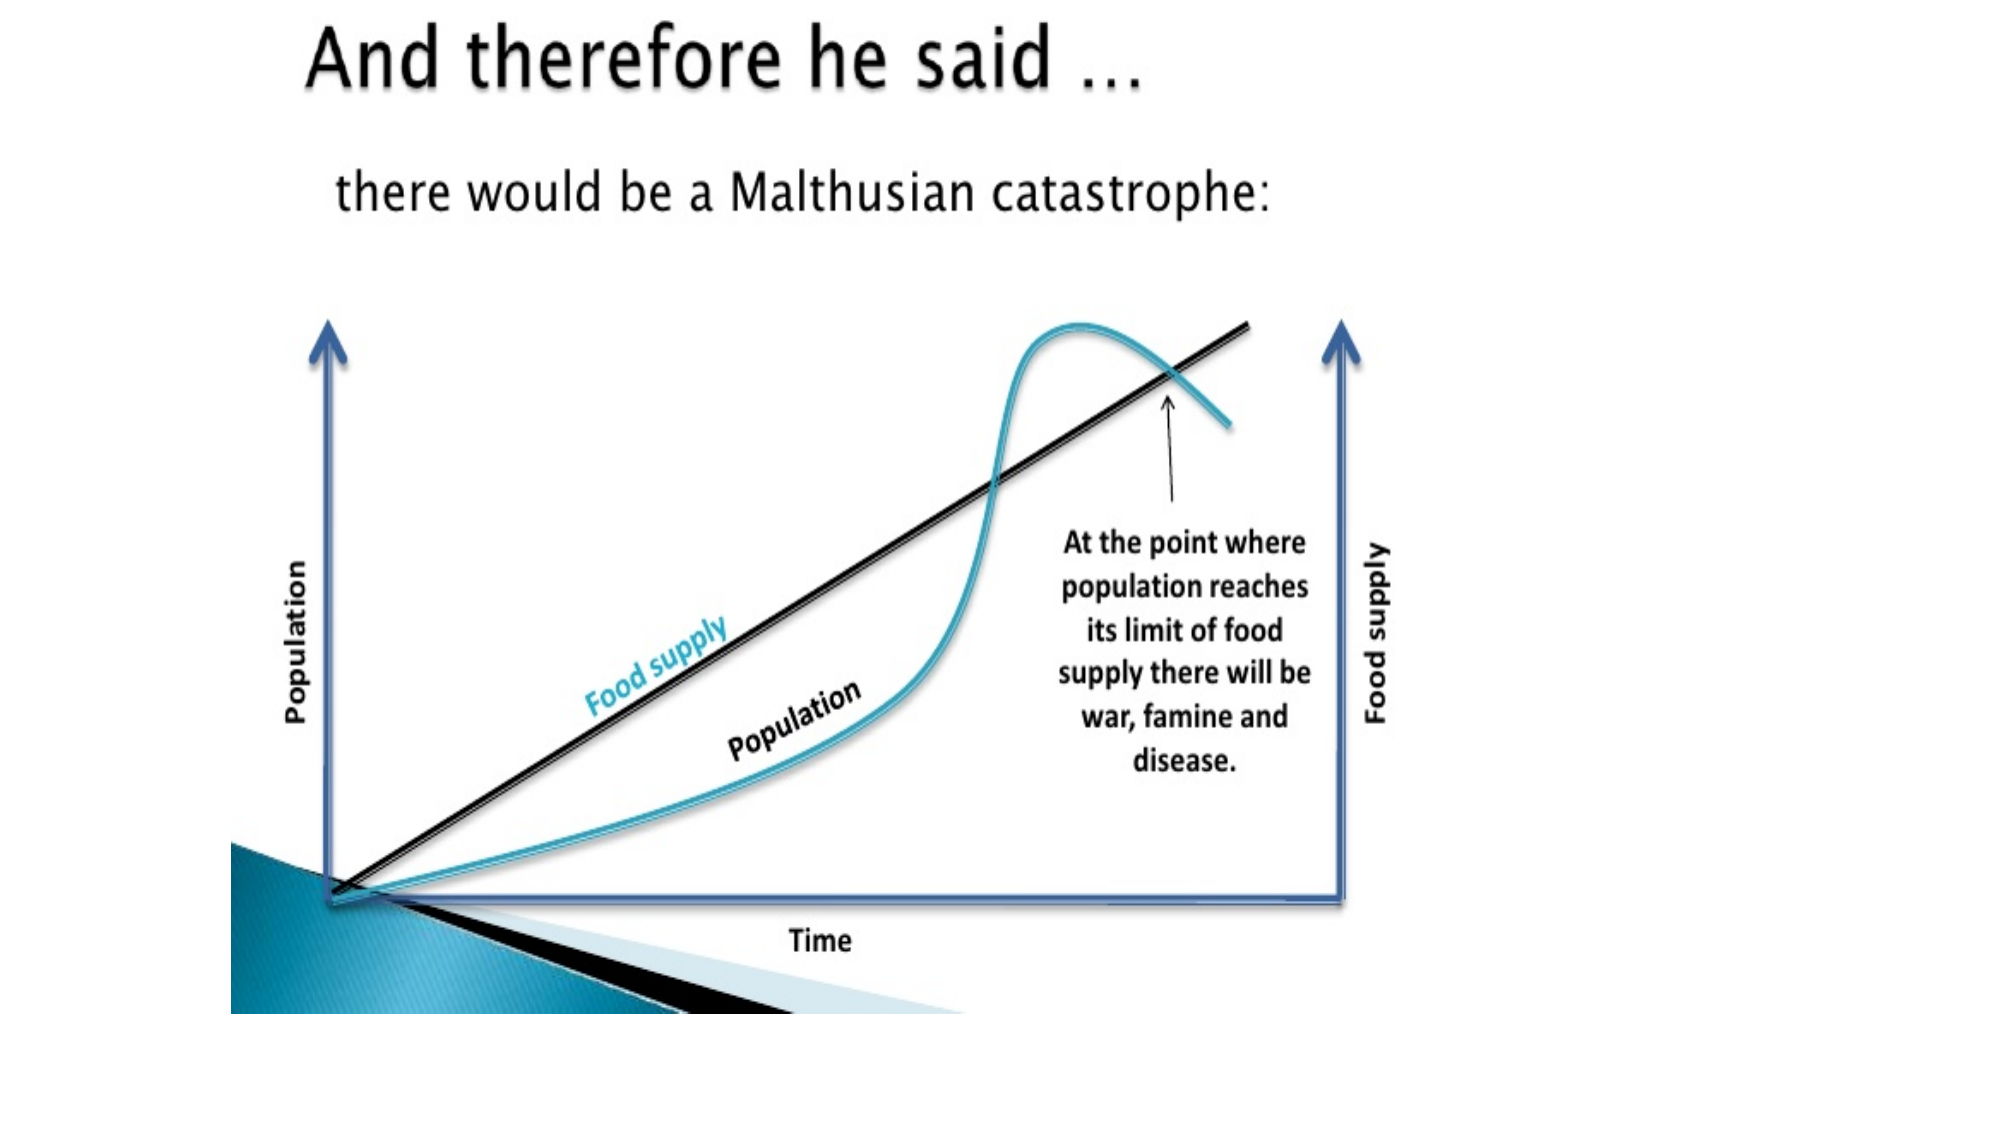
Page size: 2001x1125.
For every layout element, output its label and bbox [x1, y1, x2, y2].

list [231, 0, 1478, 1014]
